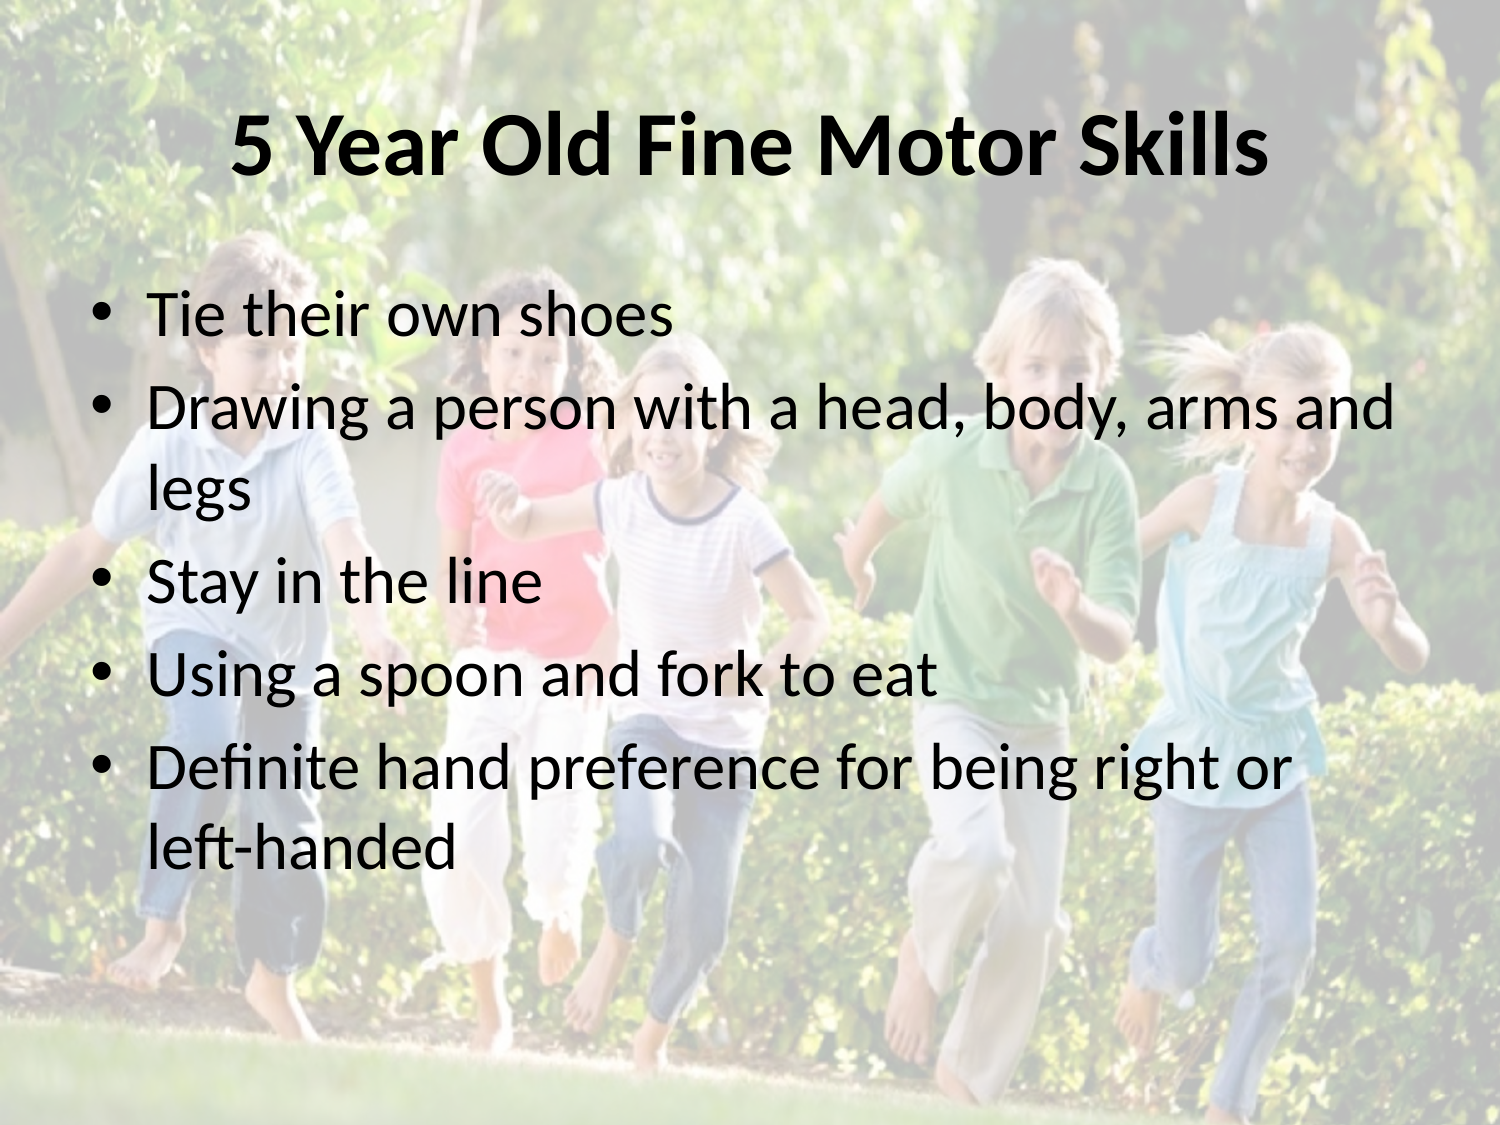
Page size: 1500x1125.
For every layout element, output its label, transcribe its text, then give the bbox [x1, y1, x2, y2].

list Tie their own shoes Drawing a person with a head, body, arms and legs Stay in the line Using a spoon and fork to eat Definite hand preference for being right or left-handed [75, 262, 1425, 1005]
title 5 Year Old Fine Motor Skills [75, 45, 1425, 233]
